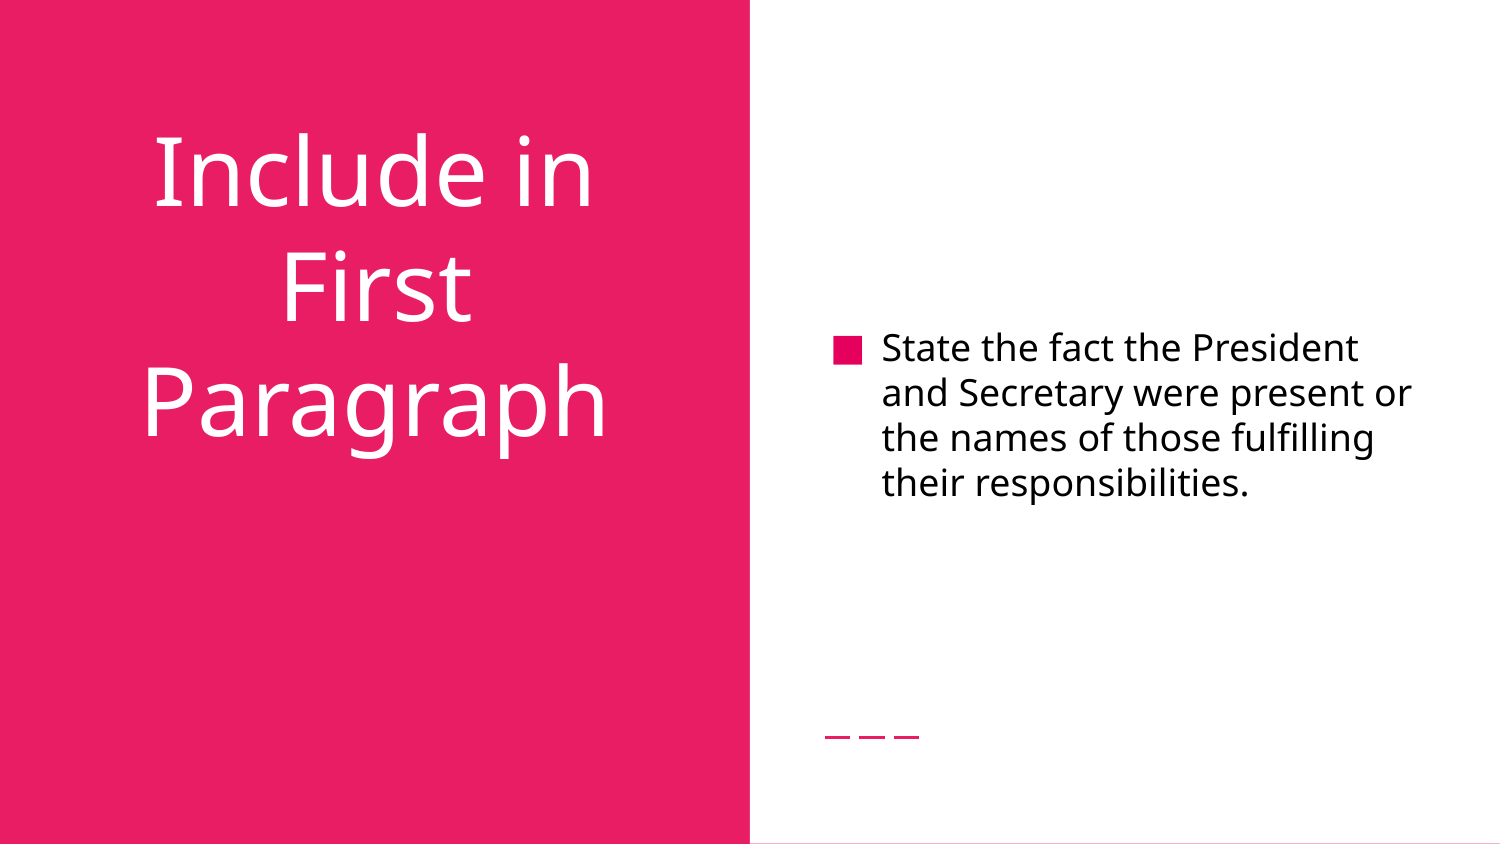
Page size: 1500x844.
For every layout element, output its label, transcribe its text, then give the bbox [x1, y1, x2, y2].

title Include in First Paragraph [43, 176, 708, 471]
list State the fact the President and Secretary were present or the names of those fulfilling their responsibilities. [810, 118, 1440, 725]
